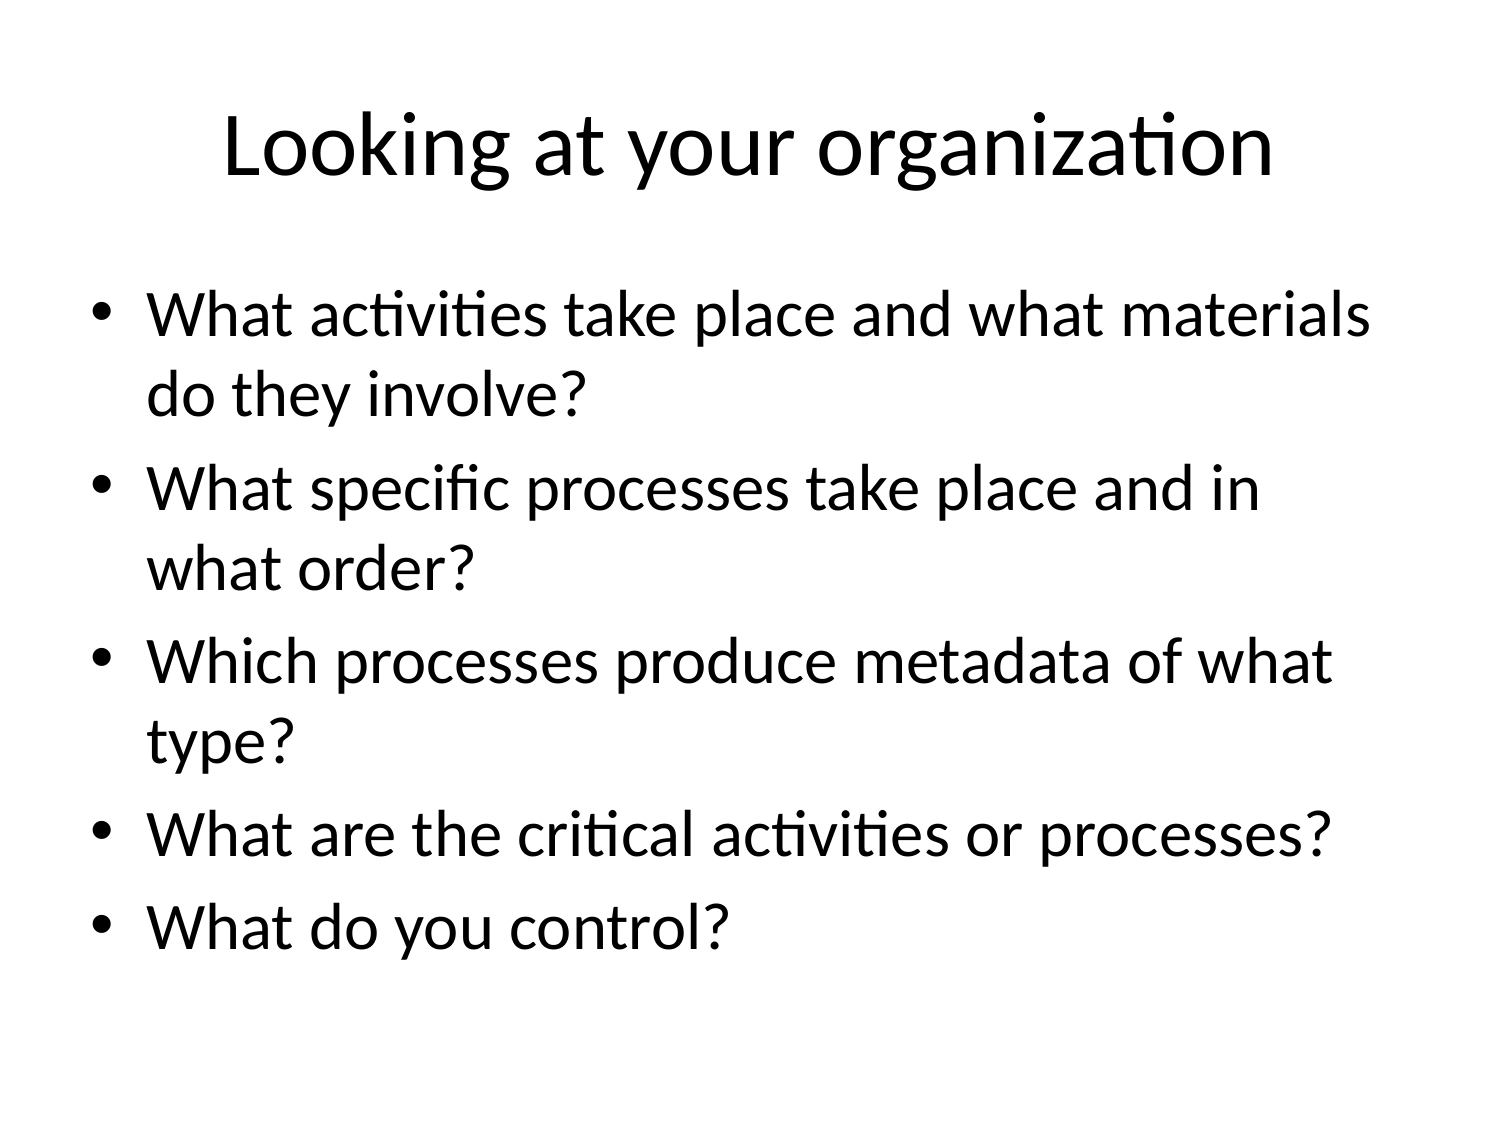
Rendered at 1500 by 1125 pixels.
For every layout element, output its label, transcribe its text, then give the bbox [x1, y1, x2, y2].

list What activities take place and what materials do they involve? What specific processes take place and in what order? Which processes produce metadata of what type? What are the critical activities or processes? What do you control? [75, 262, 1425, 1005]
title Looking at your organization [75, 45, 1425, 233]
